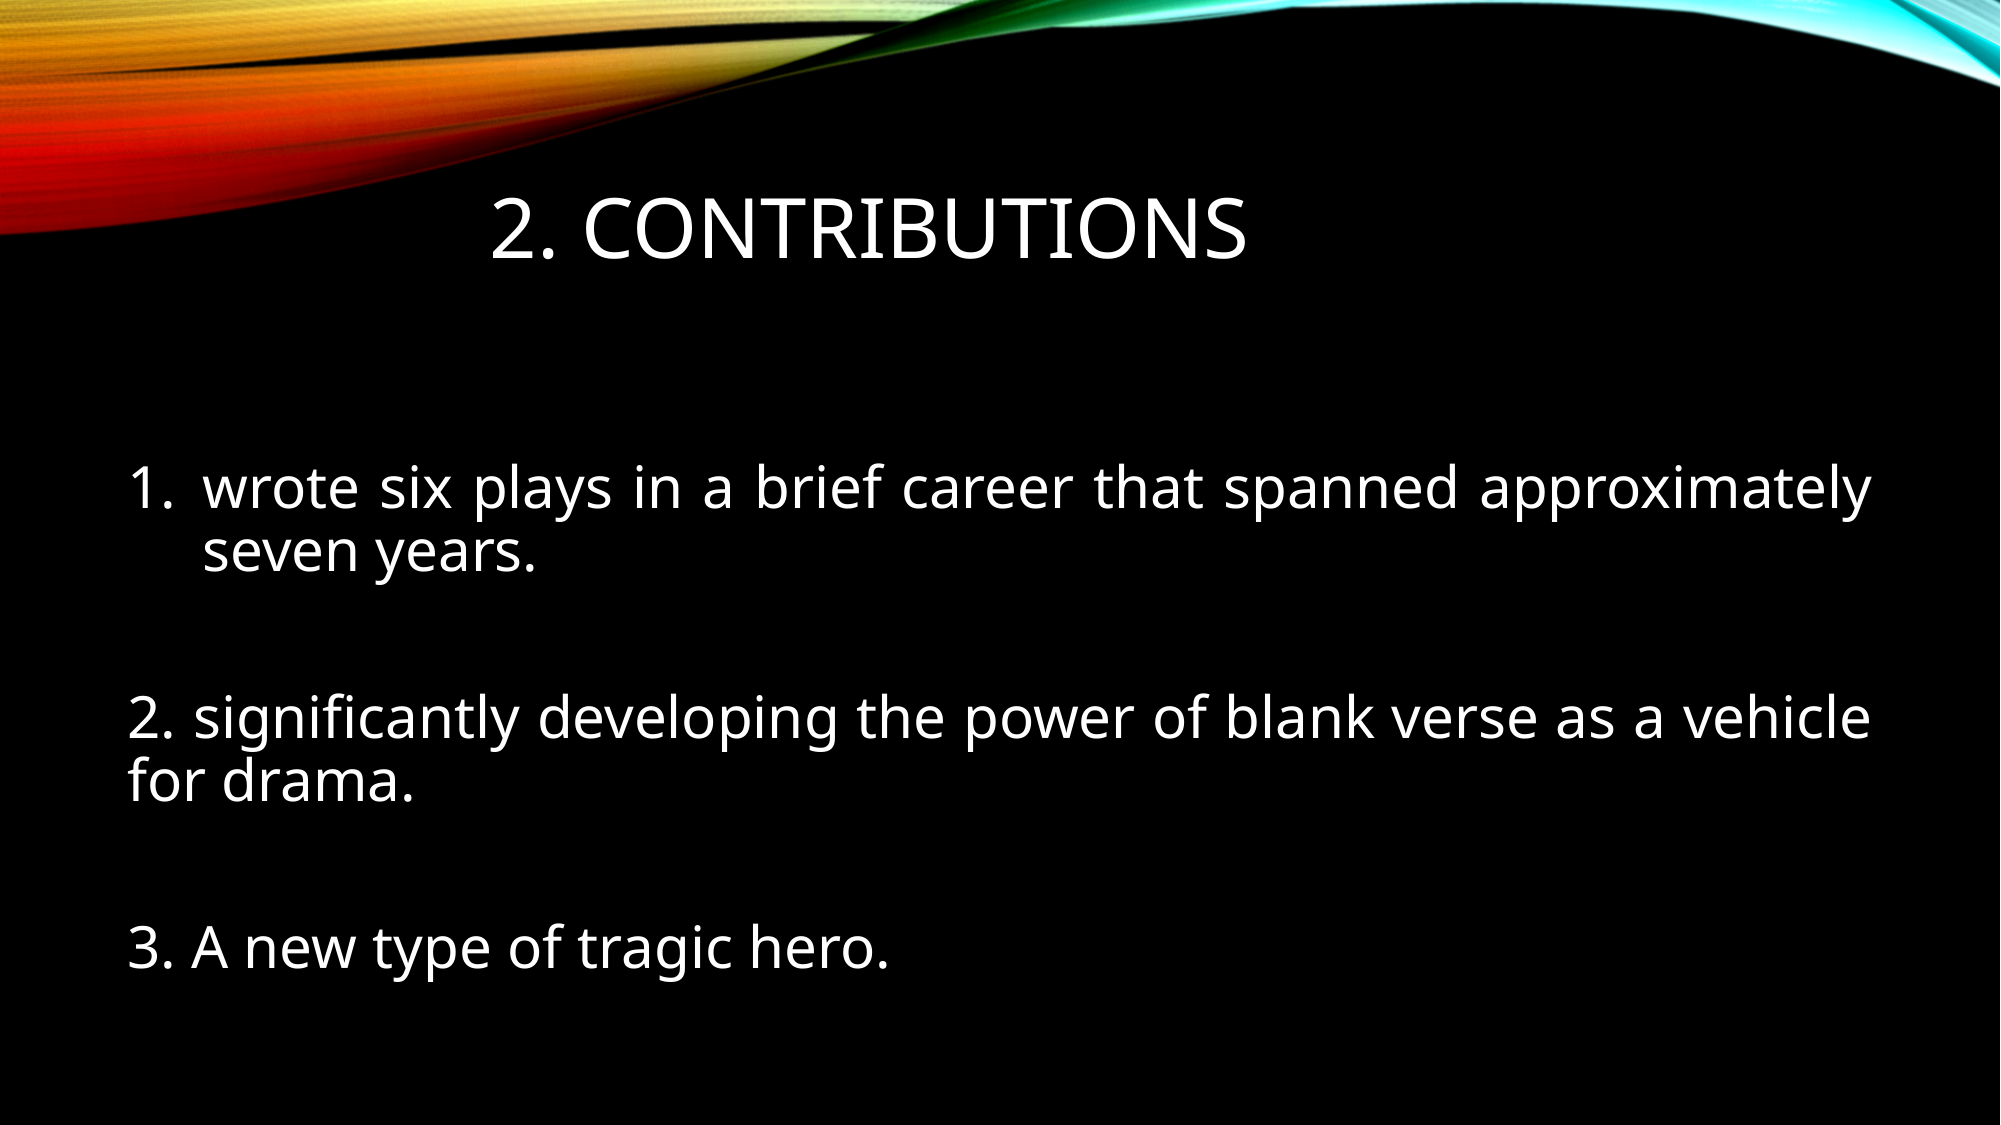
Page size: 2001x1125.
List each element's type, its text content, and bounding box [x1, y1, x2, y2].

list wrote six plays in a brief career that spanned approximately seven years. 2. significantly developing the power of blank verse as a vehicle for drama. 3. A new type of tragic hero. [112, 360, 1888, 1021]
picture [0, 0, 2000, 237]
title 2. CONTRIBUTIONS [474, 125, 1888, 338]
